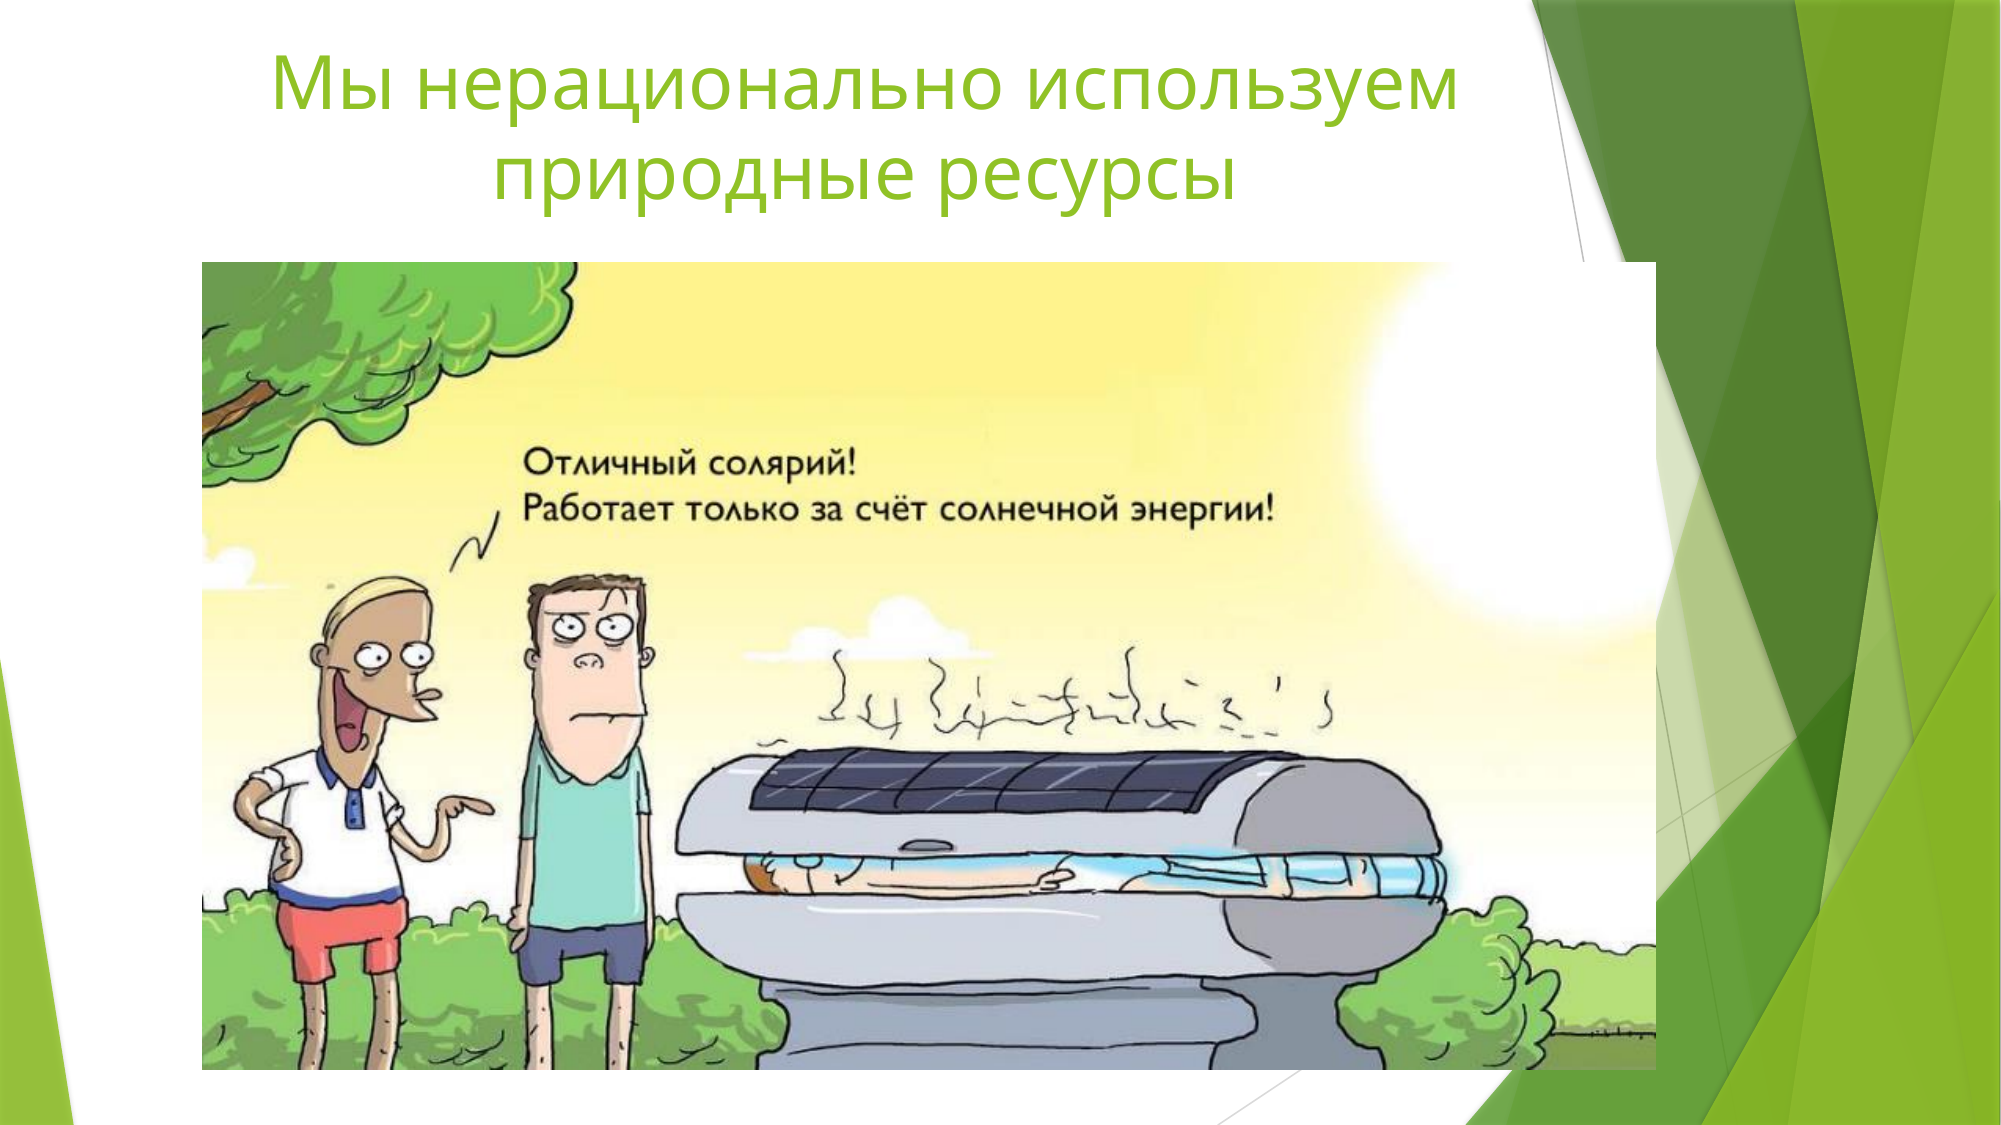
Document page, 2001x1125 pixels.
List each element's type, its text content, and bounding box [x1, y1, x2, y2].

title Мы нерационально используем природные ресурсы [160, 27, 1572, 238]
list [201, 261, 1656, 1070]
